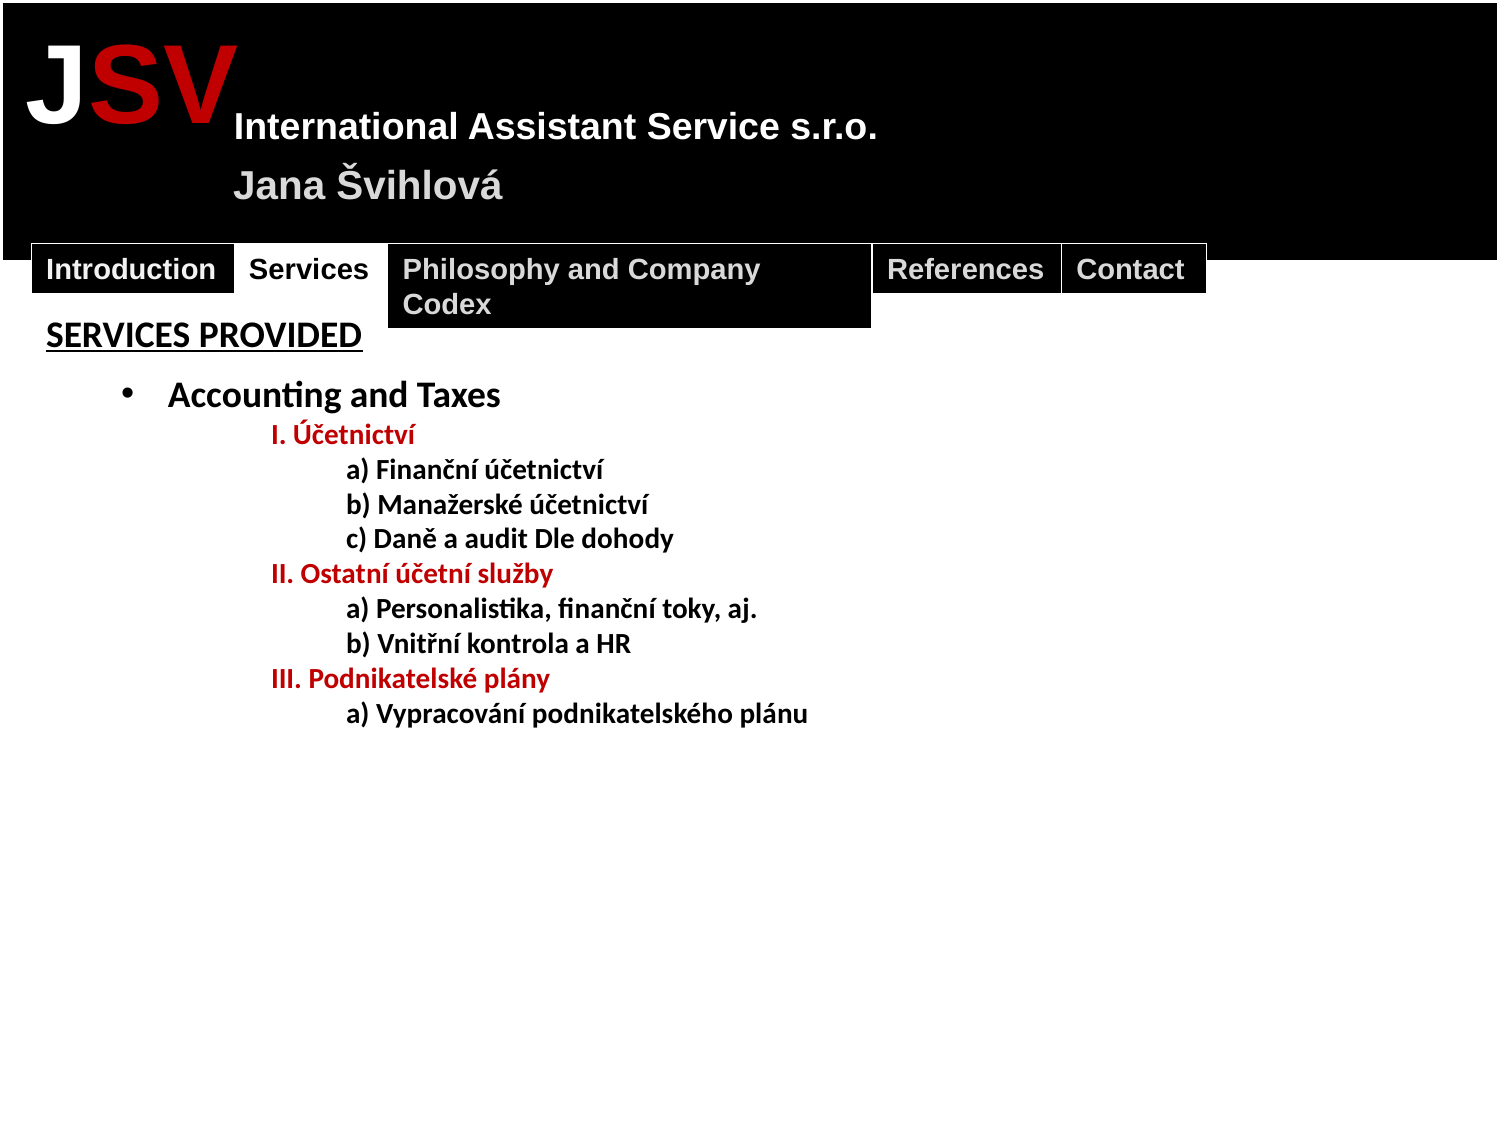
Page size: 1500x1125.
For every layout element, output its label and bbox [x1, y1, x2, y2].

text_box [10, 3, 928, 216]
text_box [0, 0, 1500, 1125]
